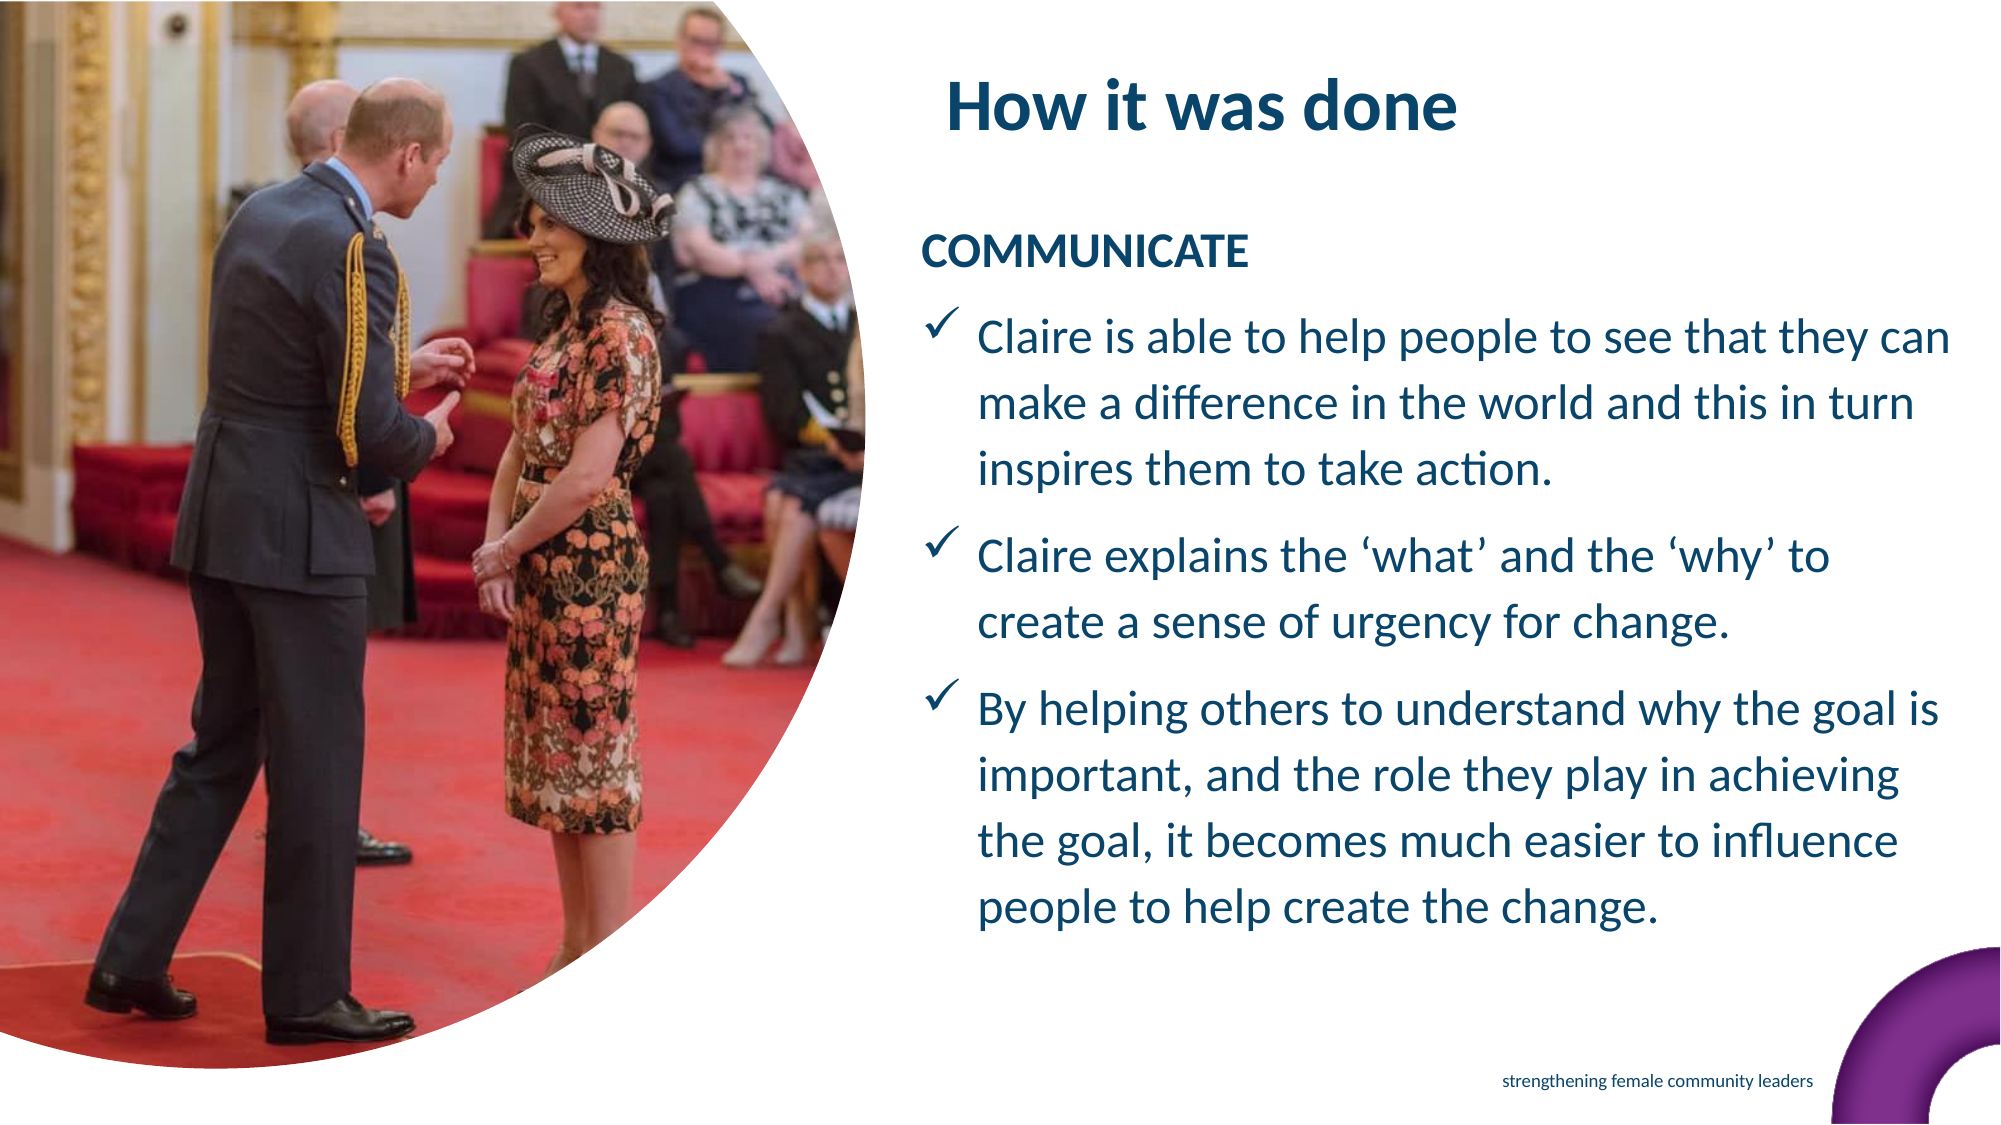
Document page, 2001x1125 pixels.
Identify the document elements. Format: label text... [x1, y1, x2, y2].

list COMMUNICATE Claire is able to help people to see that they can make a difference in the world and this in turn inspires them to take action. Claire explains the ‘what’ and the ‘why’ to create a sense of urgency for change. By helping others to understand why the goal is important, and the role they play in achieving the goal, it becomes much easier to influence people to help create the change. [906, 203, 1975, 1043]
picture [0, 1, 866, 1069]
picture [1815, 937, 2001, 1123]
list How it was done [930, 59, 1809, 155]
